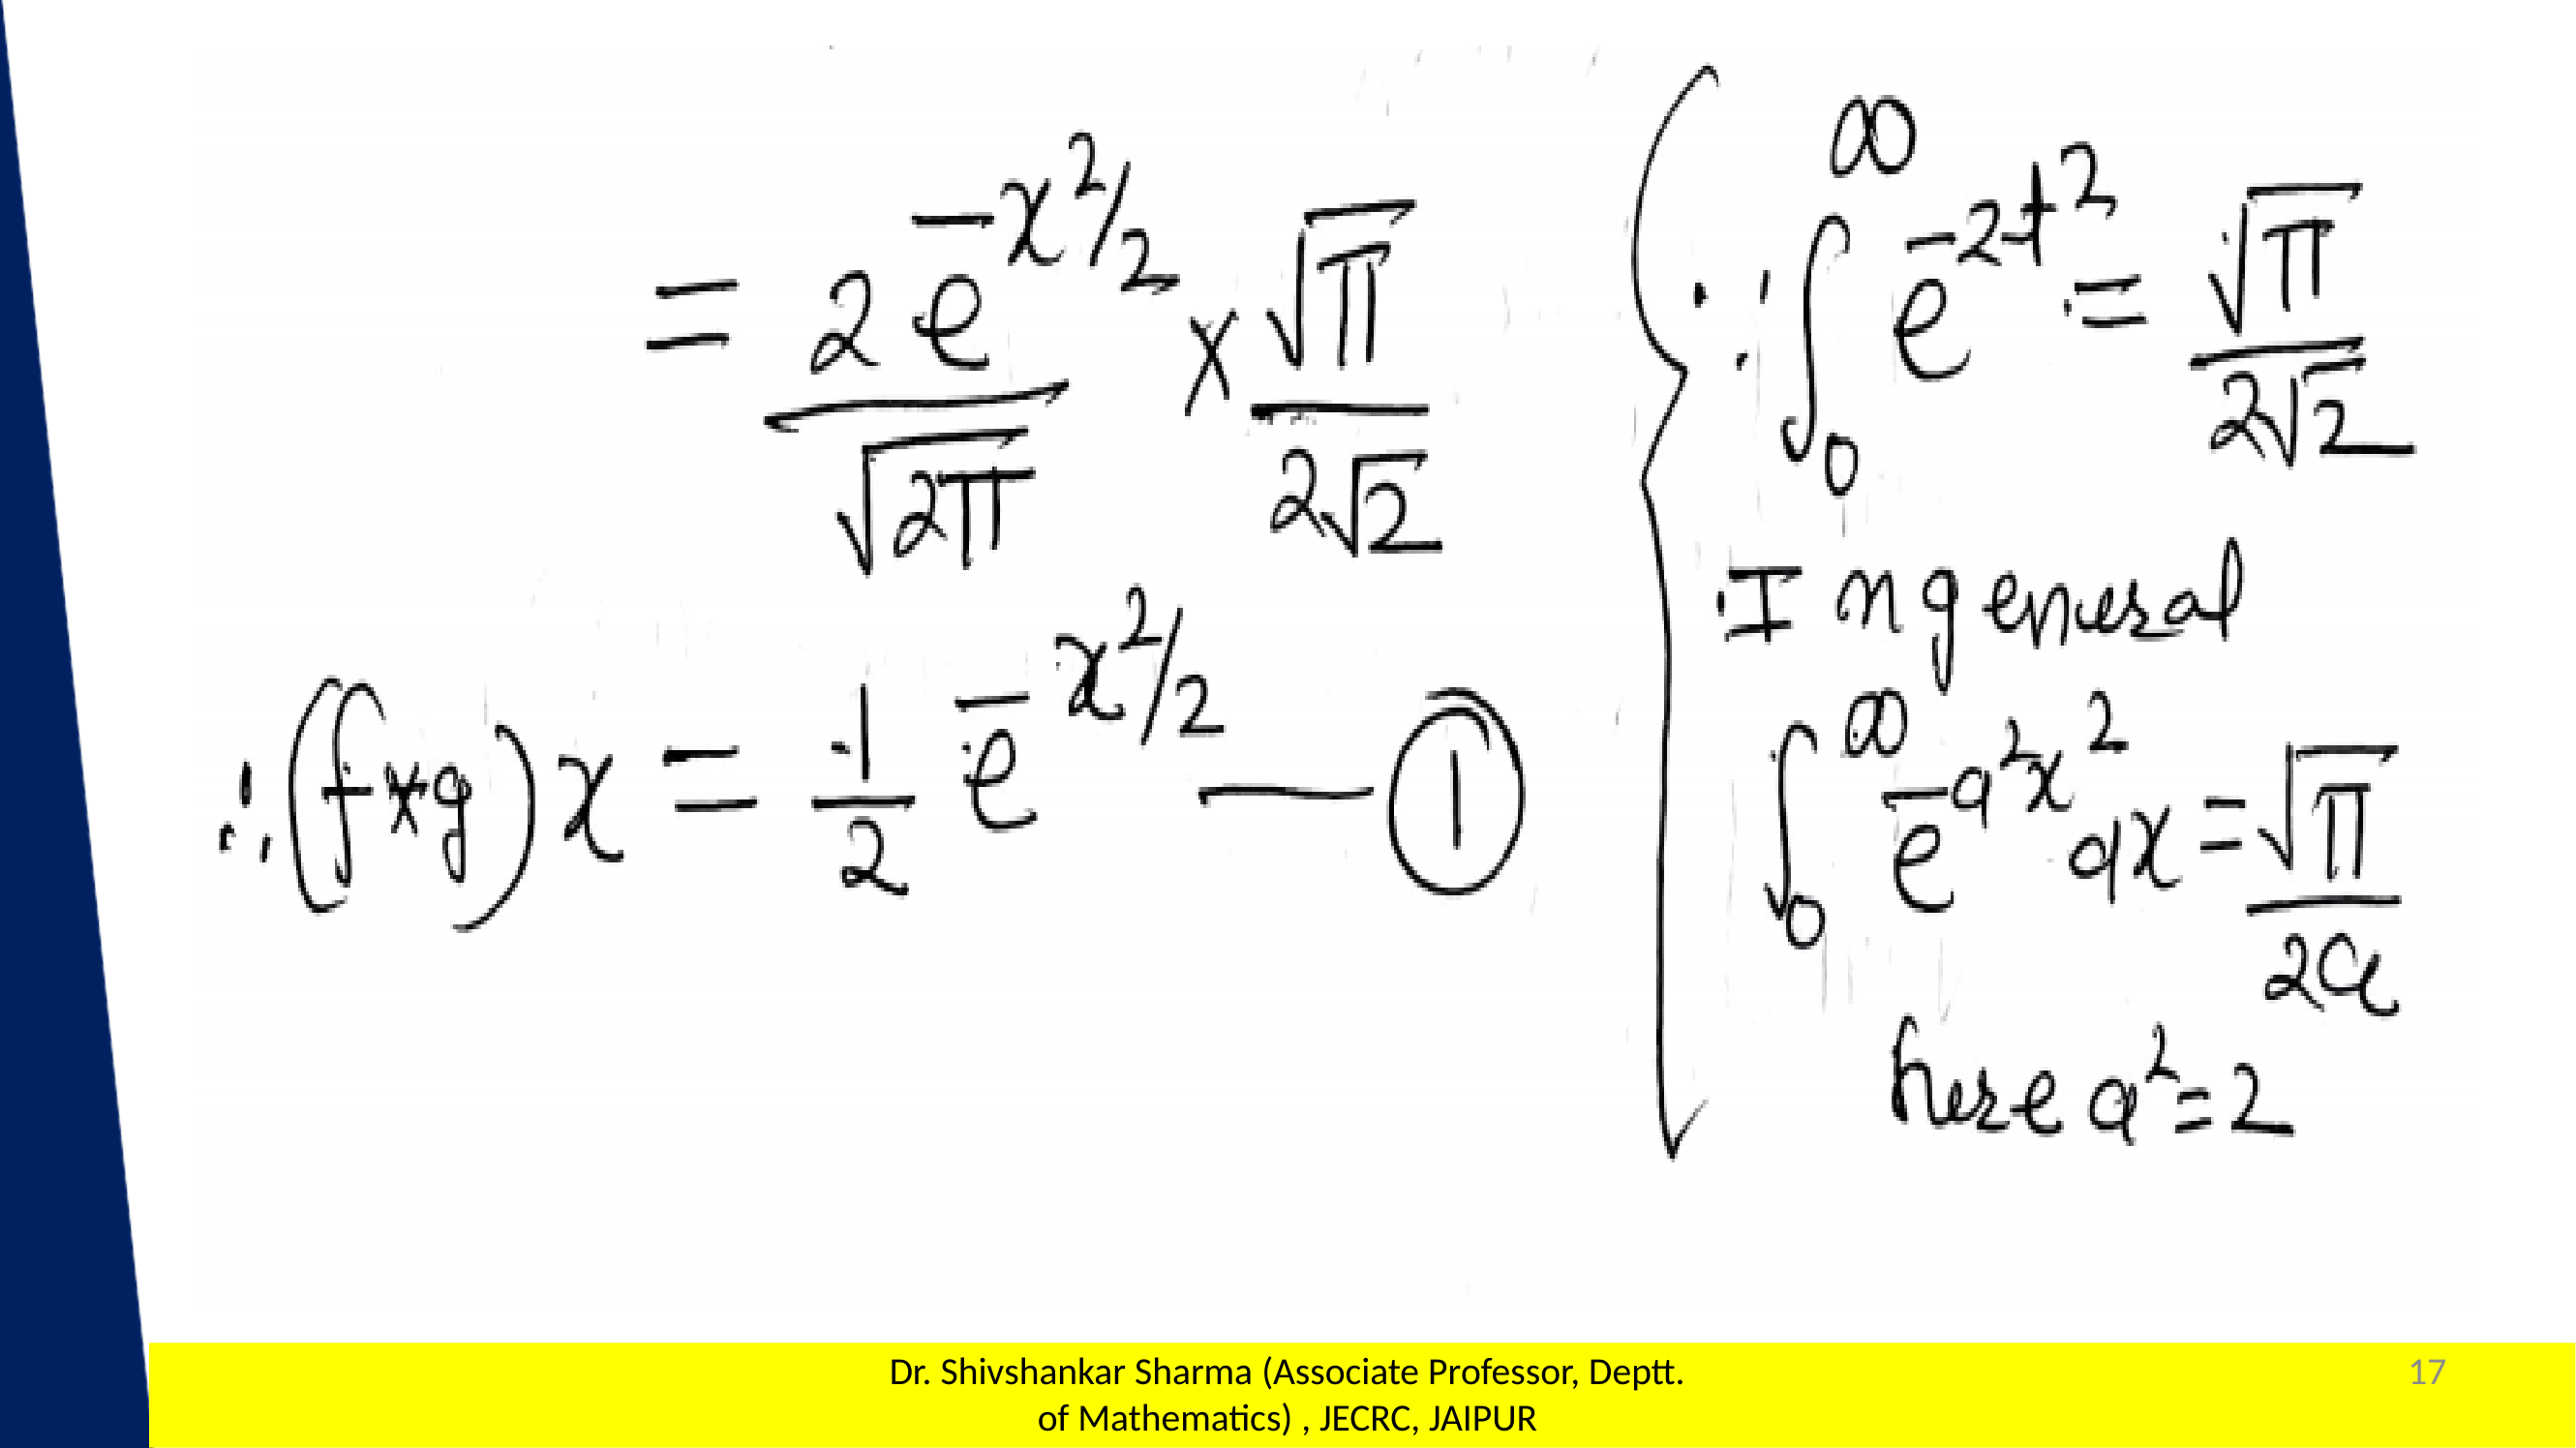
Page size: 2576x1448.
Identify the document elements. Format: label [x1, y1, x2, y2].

text_box [0, 0, 2576, 1448]
picture [197, 45, 2474, 1306]
